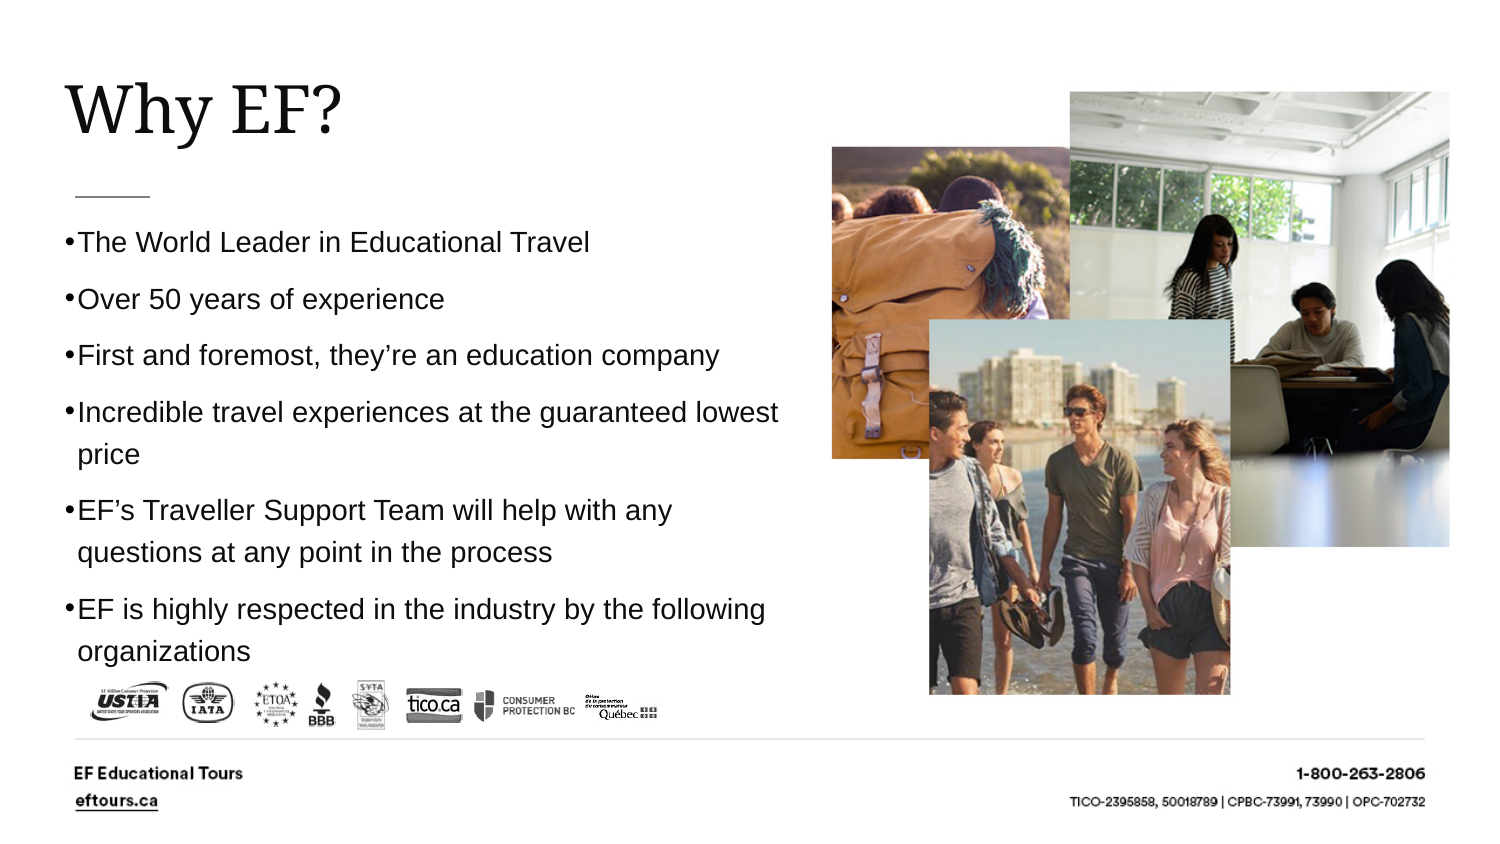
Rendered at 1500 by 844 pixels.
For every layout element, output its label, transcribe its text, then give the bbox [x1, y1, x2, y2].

picture [0, 0, 1500, 844]
text_box Why EF? [50, 59, 688, 197]
text_box The World Leader in Educational Travel Over 50 years of experience First and foremost, they’re an education company Incredible travel experiences at the guaranteed lowest price EF’s Traveller Support Team will help with any questions at any point in the process EF is highly respected in the industry by the following organizations [49, 209, 800, 747]
